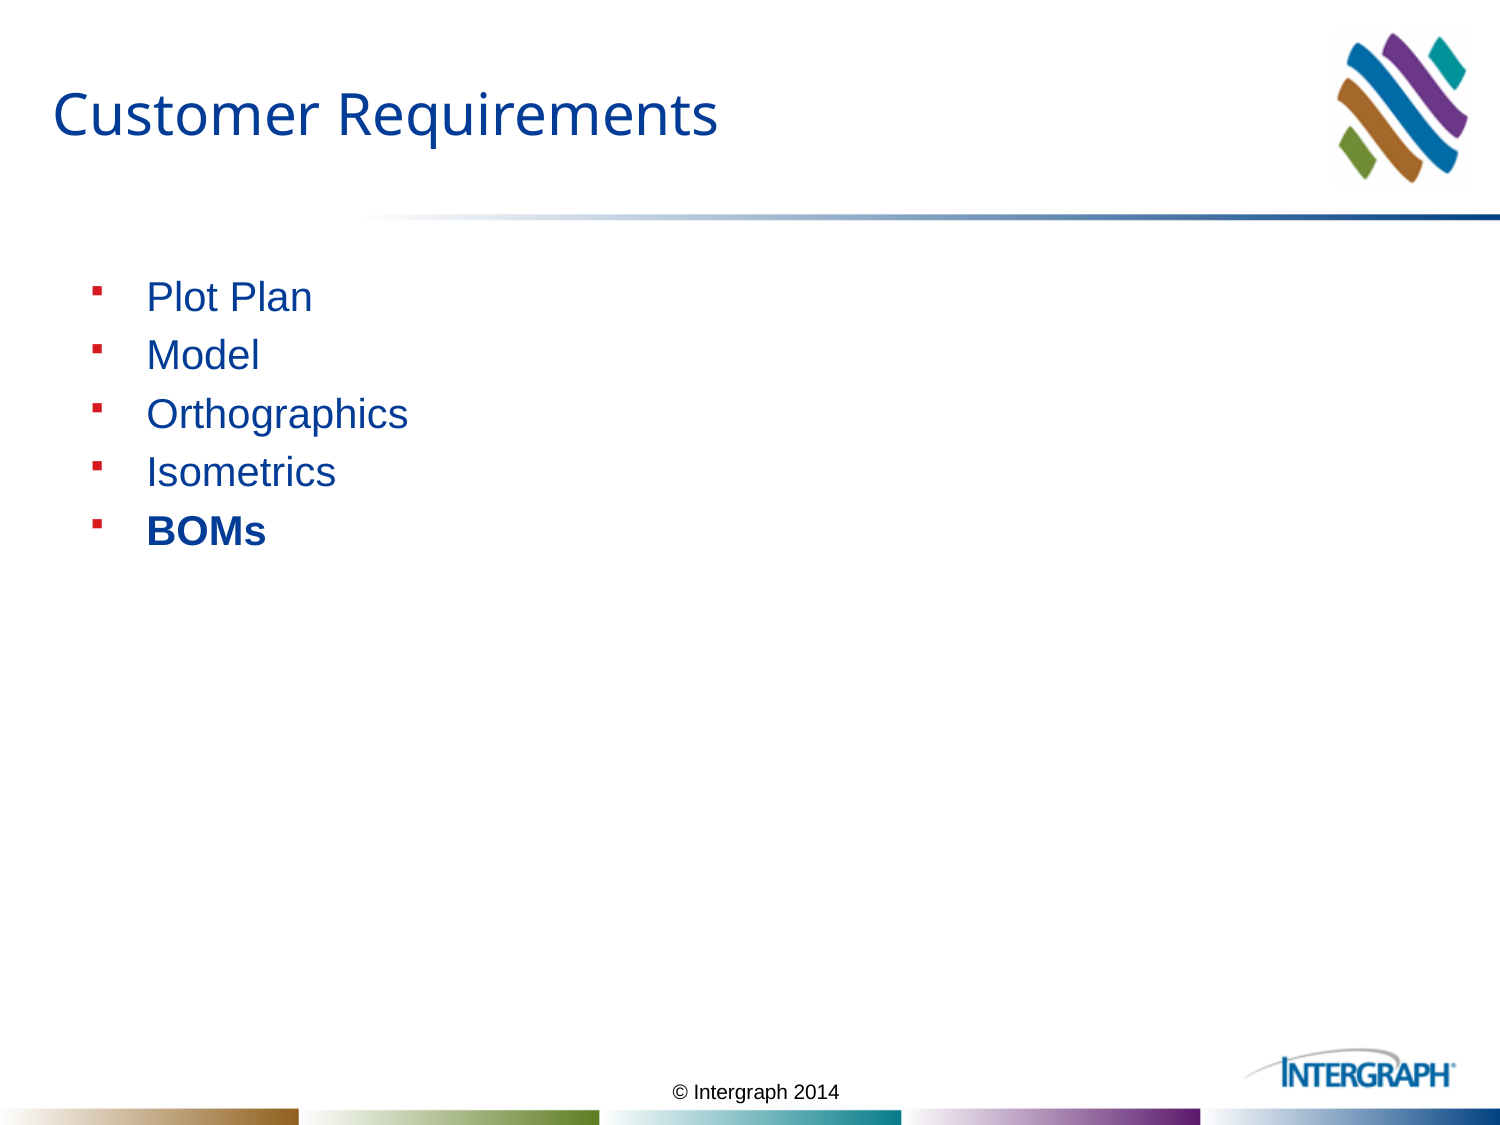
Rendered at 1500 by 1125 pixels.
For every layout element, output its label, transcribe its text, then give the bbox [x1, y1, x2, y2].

picture [0, 0, 1500, 1125]
title Customer Requirements [37, 24, 1213, 201]
list Plot Plan Model Orthographics Isometrics BOMs [74, 262, 1426, 571]
